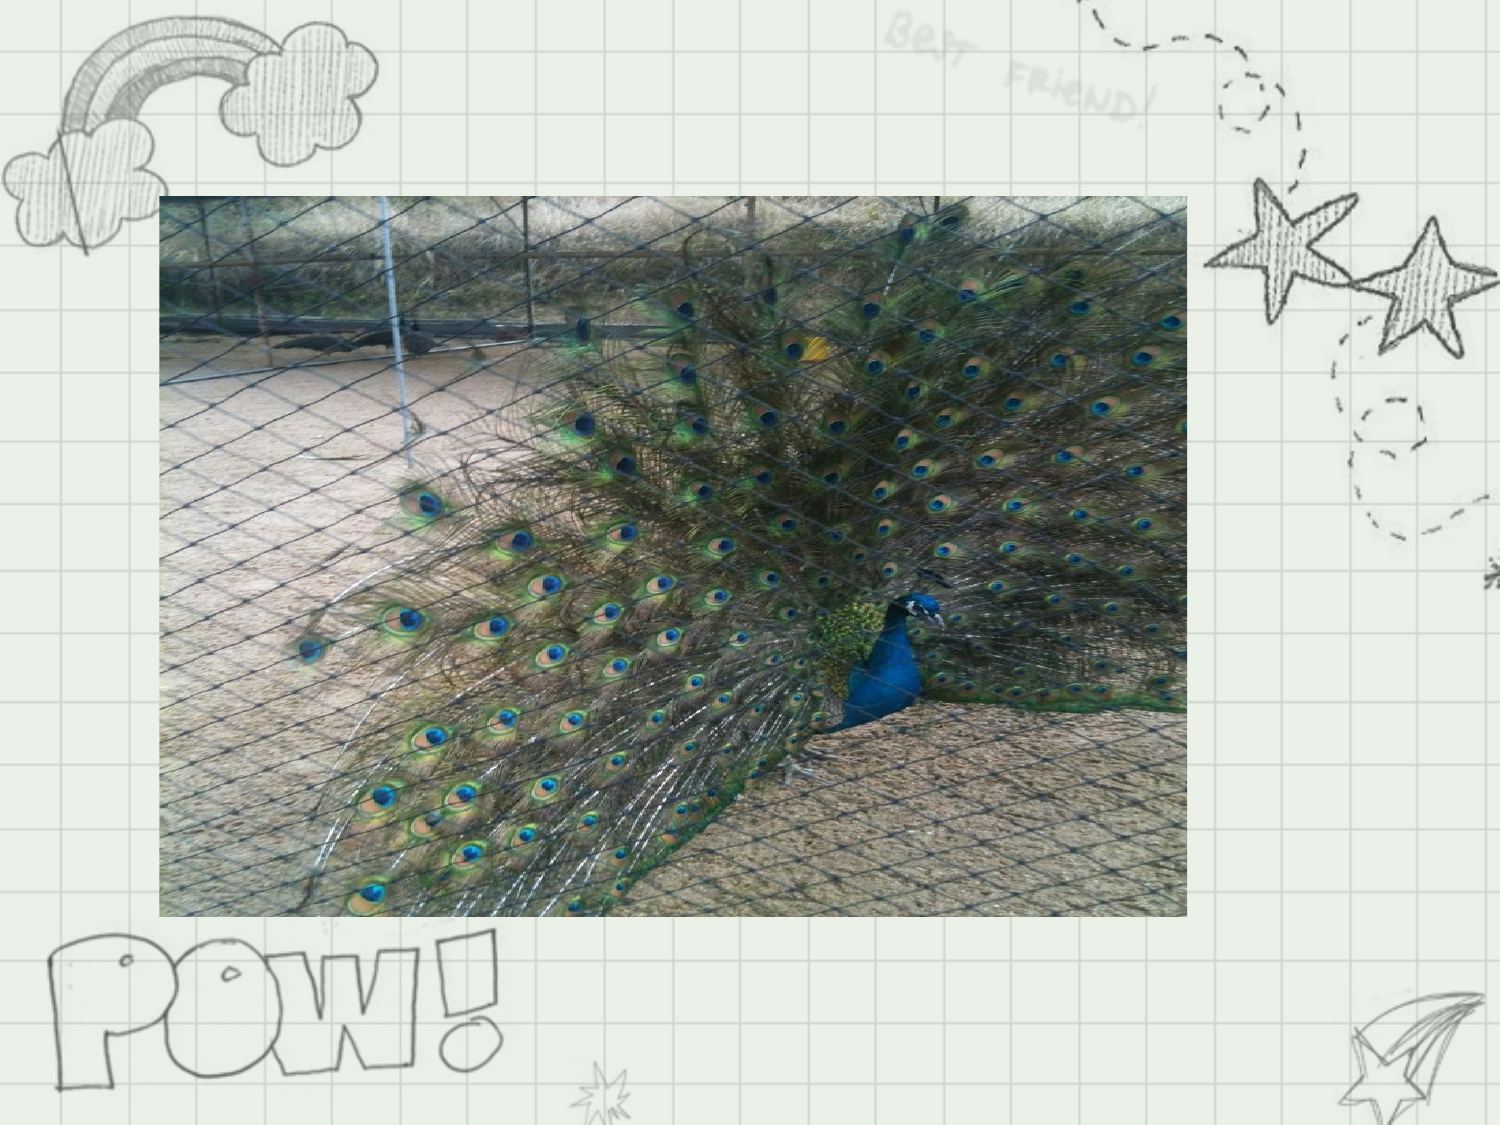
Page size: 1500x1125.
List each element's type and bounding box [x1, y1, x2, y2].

picture [0, 0, 1500, 1125]
list [159, 196, 1188, 918]
